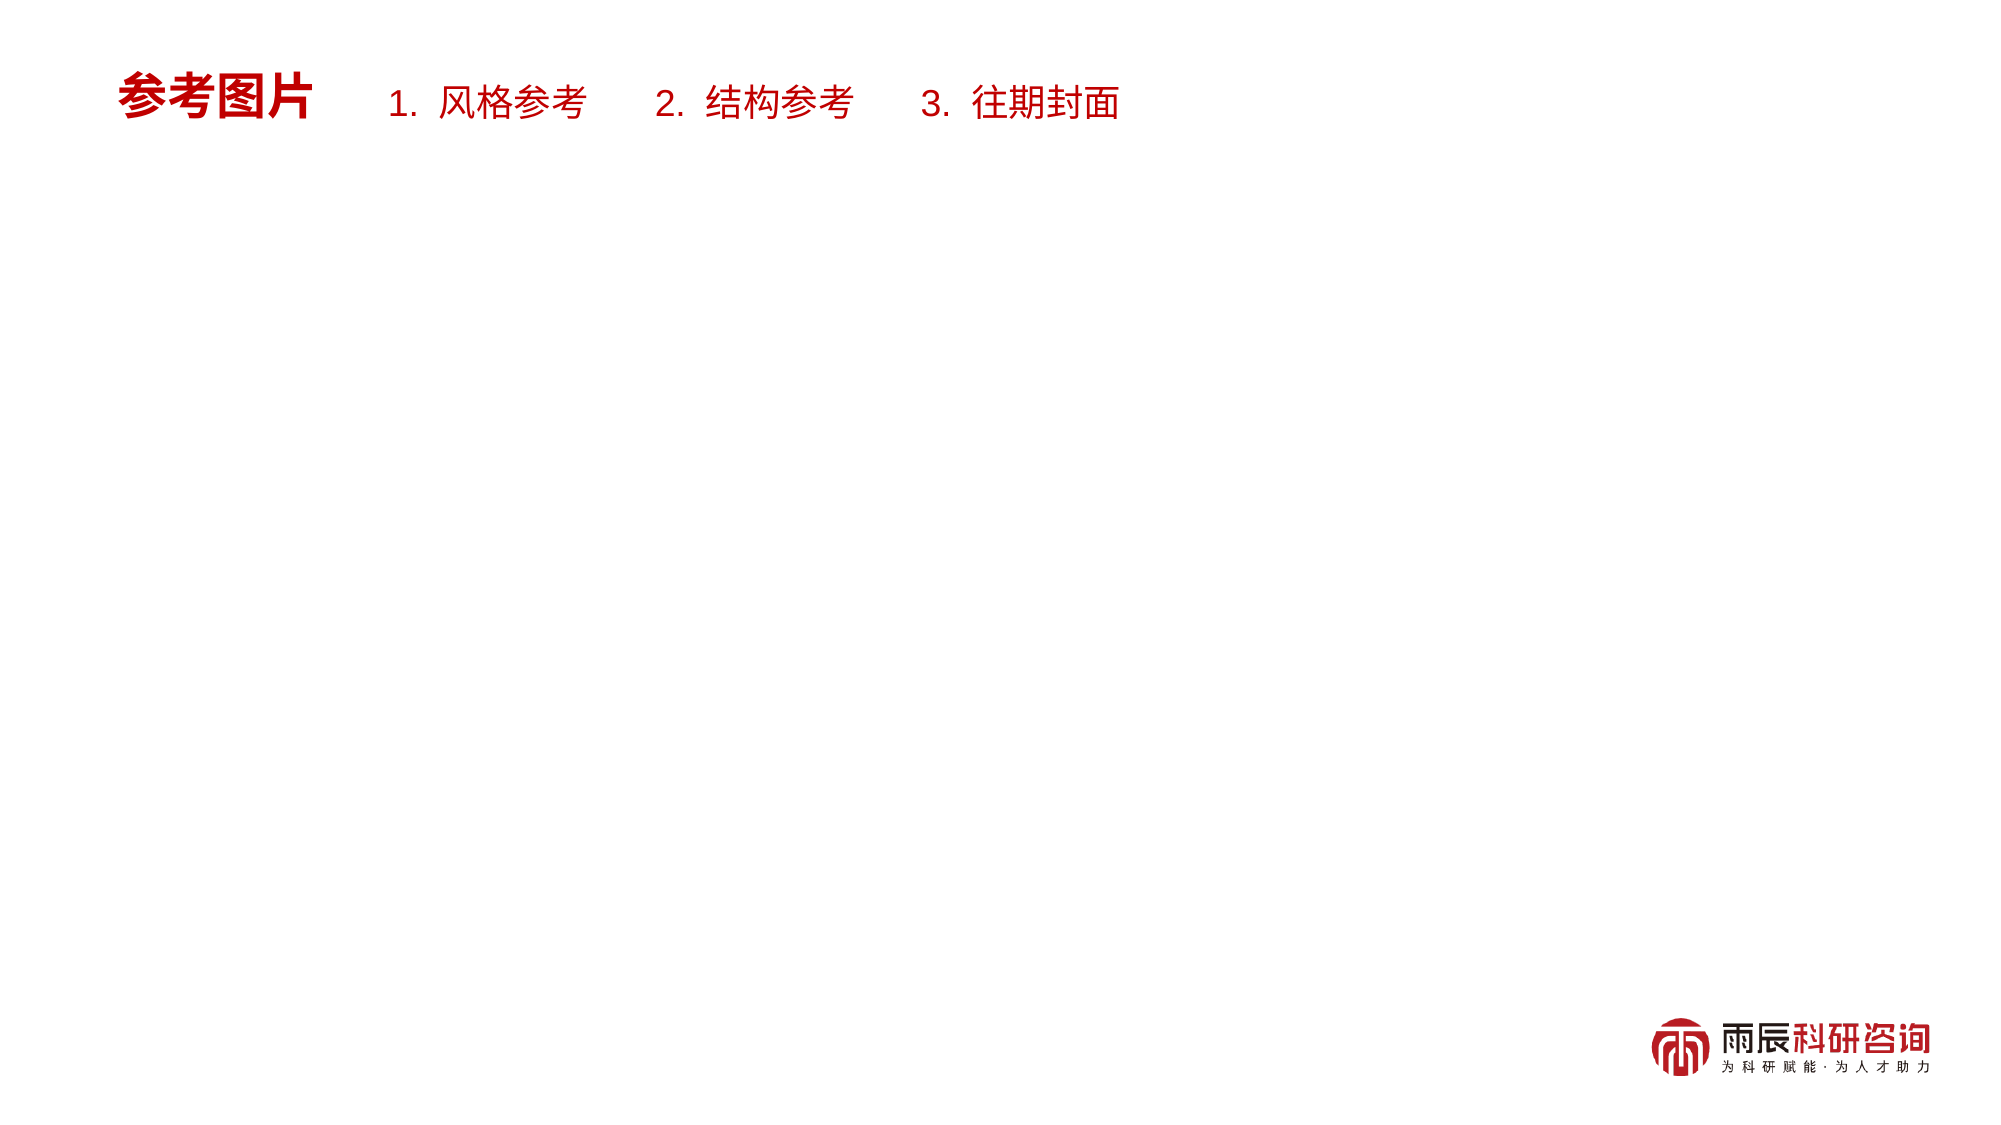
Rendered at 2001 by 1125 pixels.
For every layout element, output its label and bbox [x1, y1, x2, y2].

picture [1650, 1018, 1930, 1076]
